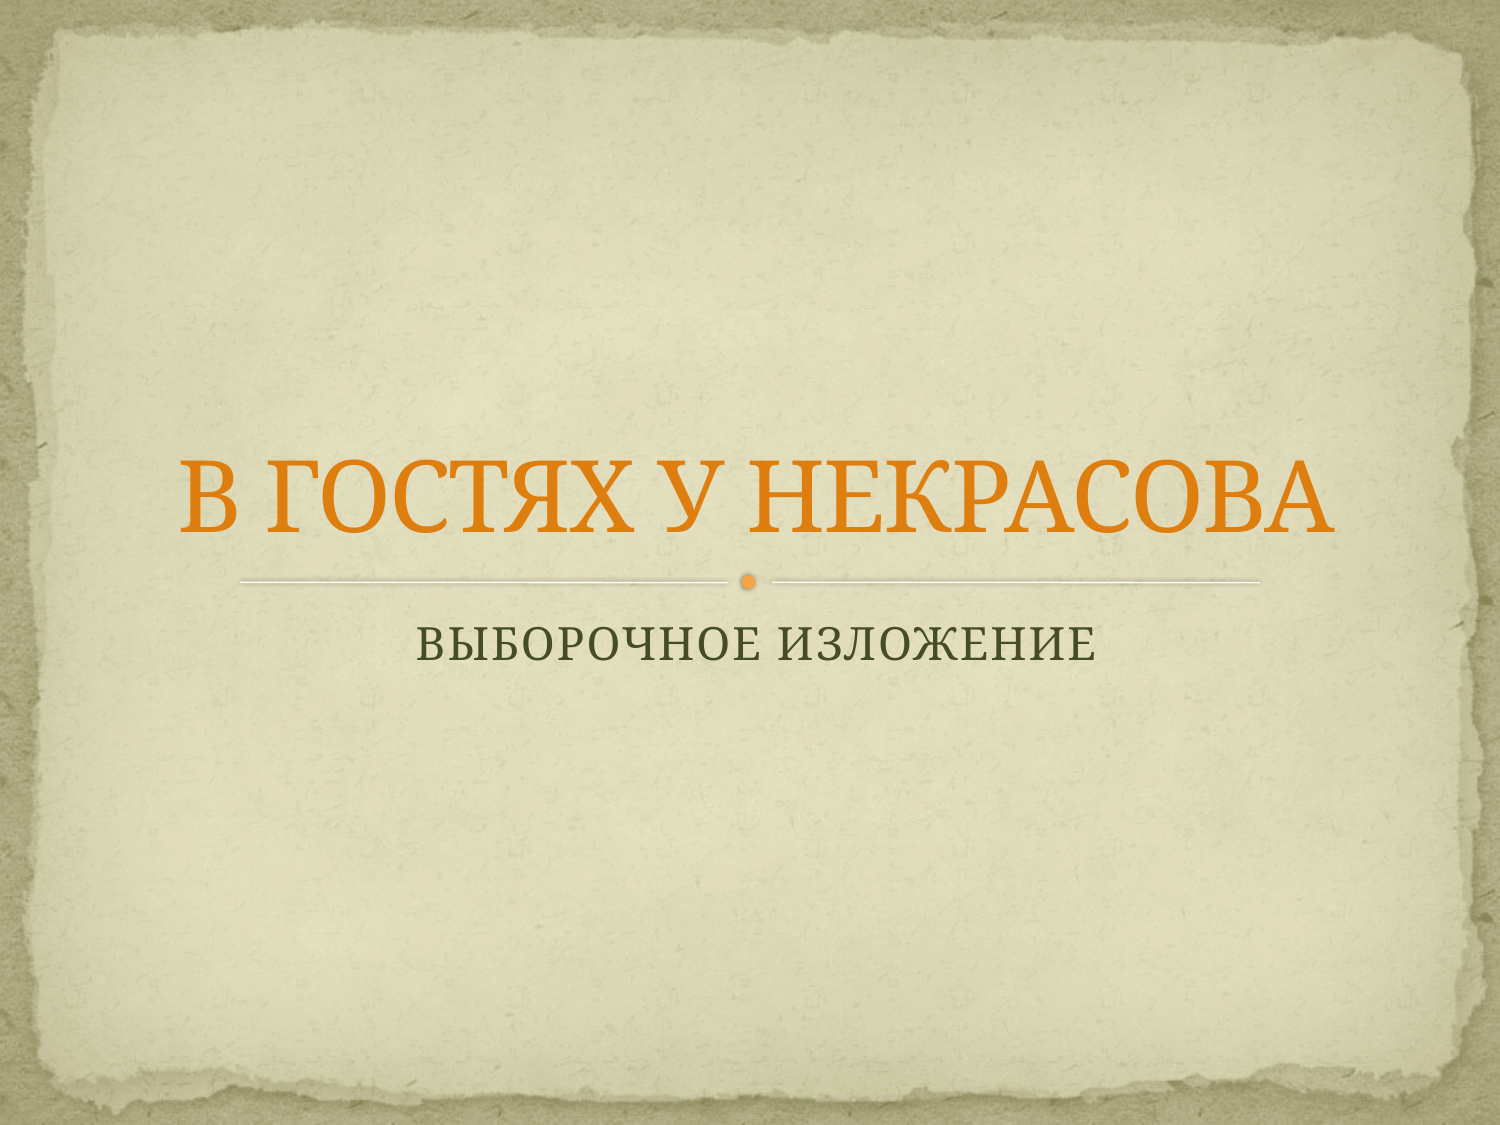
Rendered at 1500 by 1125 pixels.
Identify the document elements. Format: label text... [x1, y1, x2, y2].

title В ГОСТЯХ У НЕКРАСОВА [74, 235, 1438, 561]
subtitle ВЫБОРОЧНОЕ ИЗЛОЖЕНИЕ [75, 606, 1438, 795]
